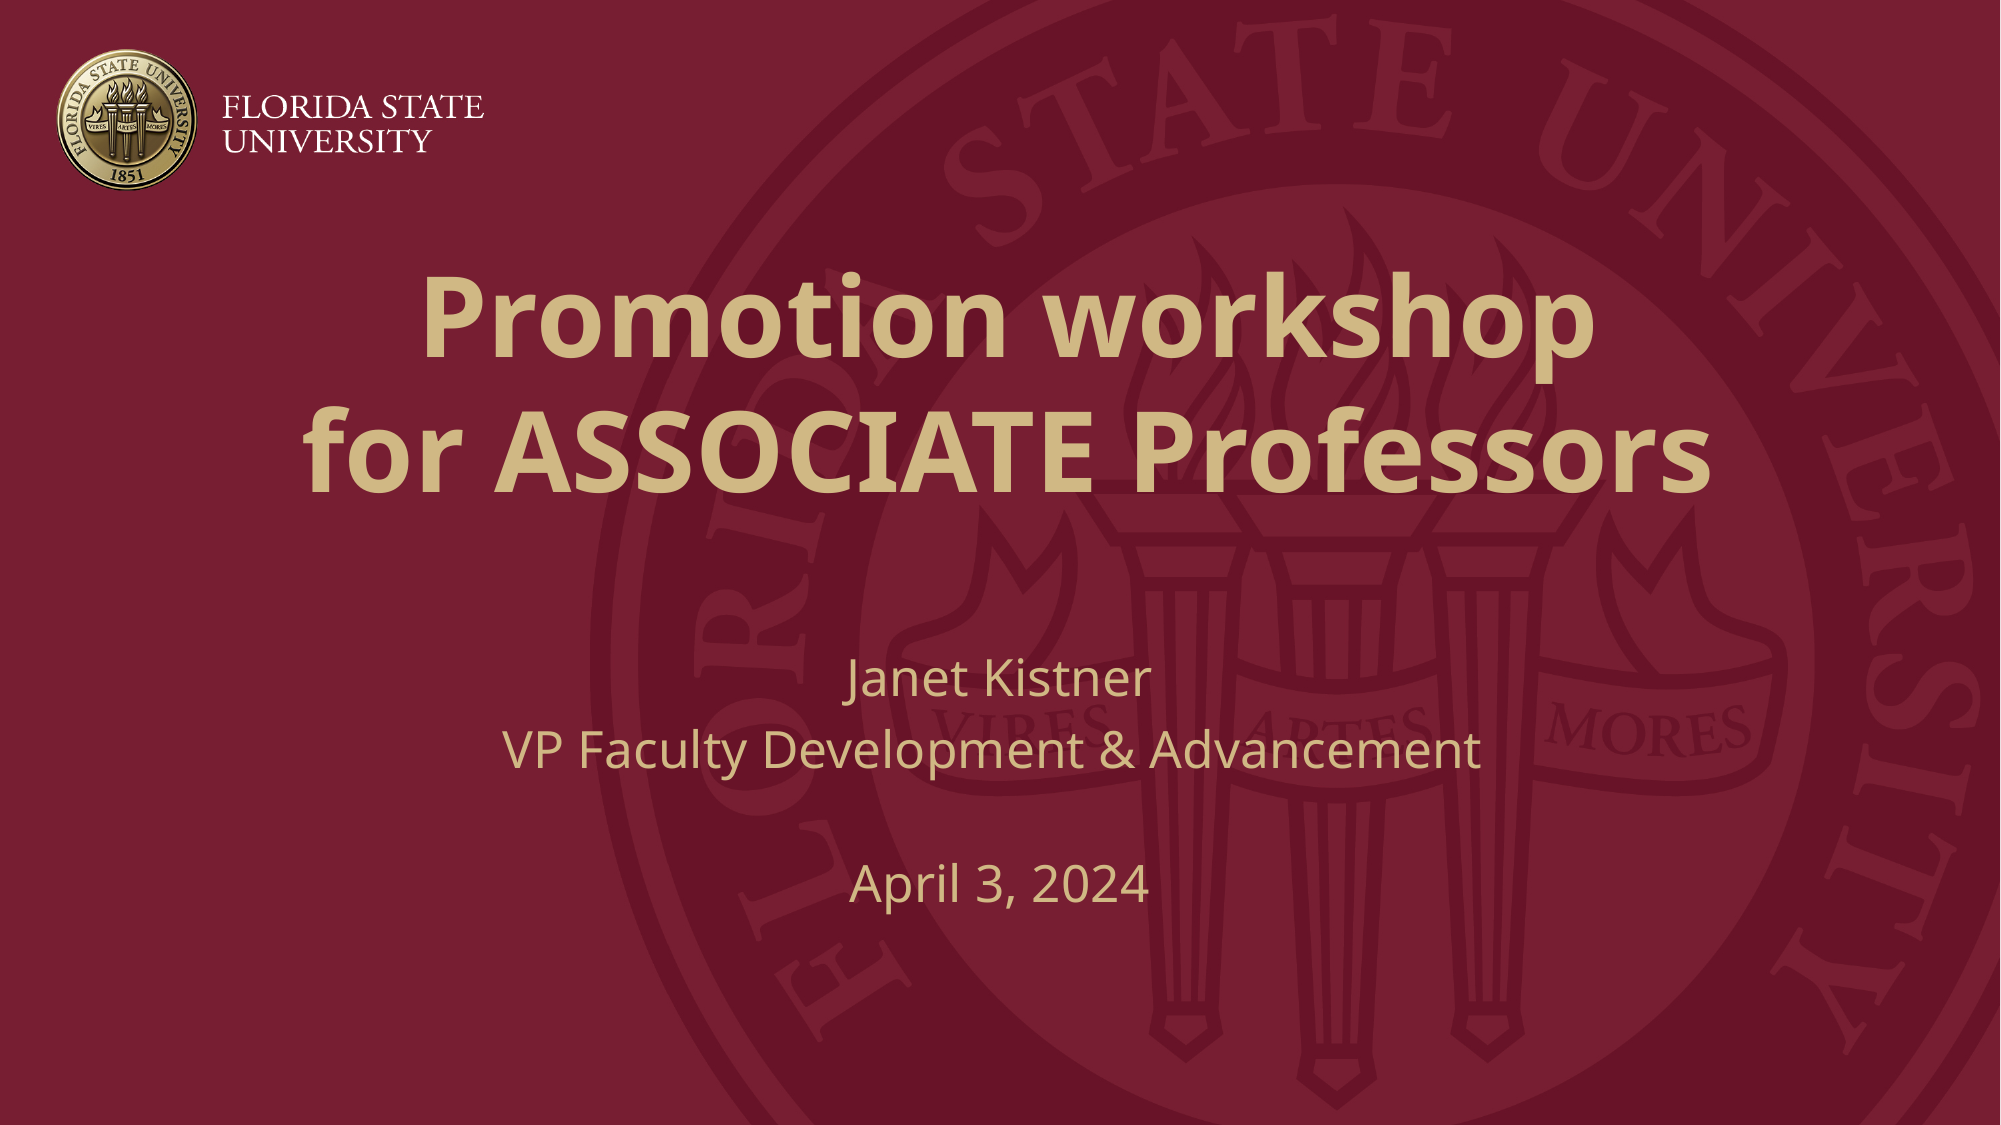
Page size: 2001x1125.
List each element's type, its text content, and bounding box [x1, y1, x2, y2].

picture [0, 0, 2001, 1125]
subtitle Janet Kistner VP Faculty Development & Advancement April 3, 2024 [300, 637, 1700, 925]
title Promotion workshop for ASSOCIATE Professors [261, 184, 1756, 576]
